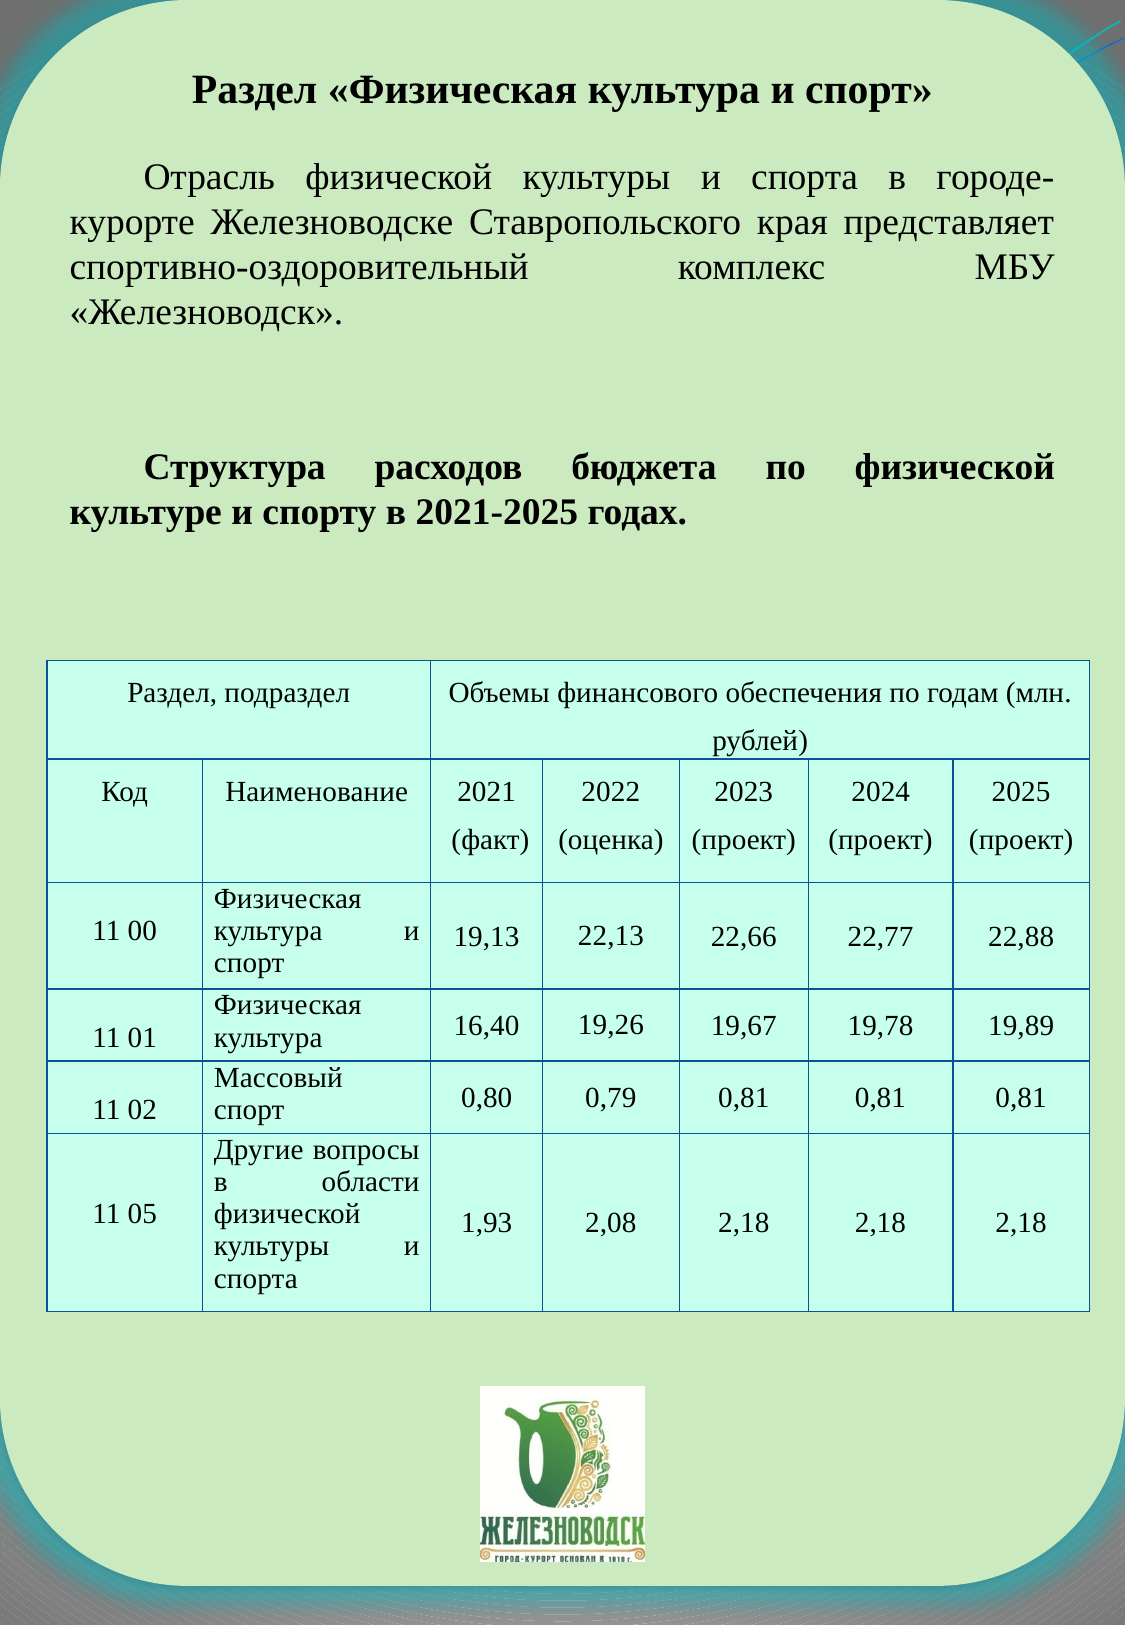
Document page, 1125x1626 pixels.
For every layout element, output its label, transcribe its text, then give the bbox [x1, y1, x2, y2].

table_cell Наименование [203, 760, 430, 882]
table_cell 2025 (проект) [954, 760, 1089, 882]
table_cell Массовый спорт [203, 1062, 430, 1133]
table_cell 2024 (проект) [809, 760, 952, 882]
table_header Раздел, подраздел [48, 661, 430, 758]
table_cell 11 00 [48, 883, 202, 988]
table_cell 2022 (оценка) [543, 760, 679, 882]
table_cell 2,18 [954, 1134, 1089, 1311]
table_cell 11 02 [48, 1062, 202, 1133]
table_cell 1,93 [431, 1134, 542, 1311]
table_cell 0,79 [543, 1062, 679, 1133]
table_cell 19,13 [431, 883, 542, 988]
table_cell 2,08 [543, 1134, 679, 1311]
table_cell 19,89 [954, 990, 1089, 1060]
table_cell 22,13 [543, 883, 679, 988]
table_cell Физическая культура и спорт [203, 883, 430, 988]
table_cell 0,81 [809, 1062, 952, 1133]
table_cell Физическая культура [203, 990, 430, 1060]
text_box [140, 355, 1125, 477]
picture [480, 1386, 645, 1563]
table_header 2025 год [474, 1388, 650, 1574]
table_cell 19,67 [680, 990, 808, 1060]
table_cell Другие вопросы в области физической культуры и спорта [203, 1134, 430, 1311]
table_cell 0,81 [954, 1062, 1089, 1133]
table_cell 2,18 [680, 1134, 808, 1311]
table_cell 2023 (проект) [680, 760, 808, 882]
table_cell 16,40 [431, 990, 542, 1060]
text_box 2022 [477, 1394, 646, 1570]
text_box Раздел «Физическая культура и спорт» Отрасль физической культуры и спорта в городе-курорте Железноводске Ставропольского края представляет спортивно-оздоровительный комплекс МБУ «Железноводск». Структура расходов бюджета по физической культуре и спорту в 2021-2025 годах. [0, 0, 1125, 1589]
table_cell 0,81 [680, 1062, 808, 1133]
table_cell 19,26 [543, 990, 679, 1060]
table_cell 19,78 [809, 990, 952, 1060]
table_cell 0,80 [431, 1062, 542, 1133]
table_cell 2021 (факт) [431, 760, 542, 882]
table_cell 2,18 [809, 1134, 952, 1311]
table_header Объемы финансового обеспечения по годам (млн. рублей) [431, 661, 1089, 758]
table_cell 11 05 [48, 1134, 202, 1311]
table_cell Код [48, 760, 202, 882]
table_cell 22,66 [680, 883, 808, 988]
table_cell 22,88 [954, 883, 1089, 988]
table_cell 22,77 [809, 883, 952, 988]
table_cell 11 01 [48, 990, 202, 1060]
